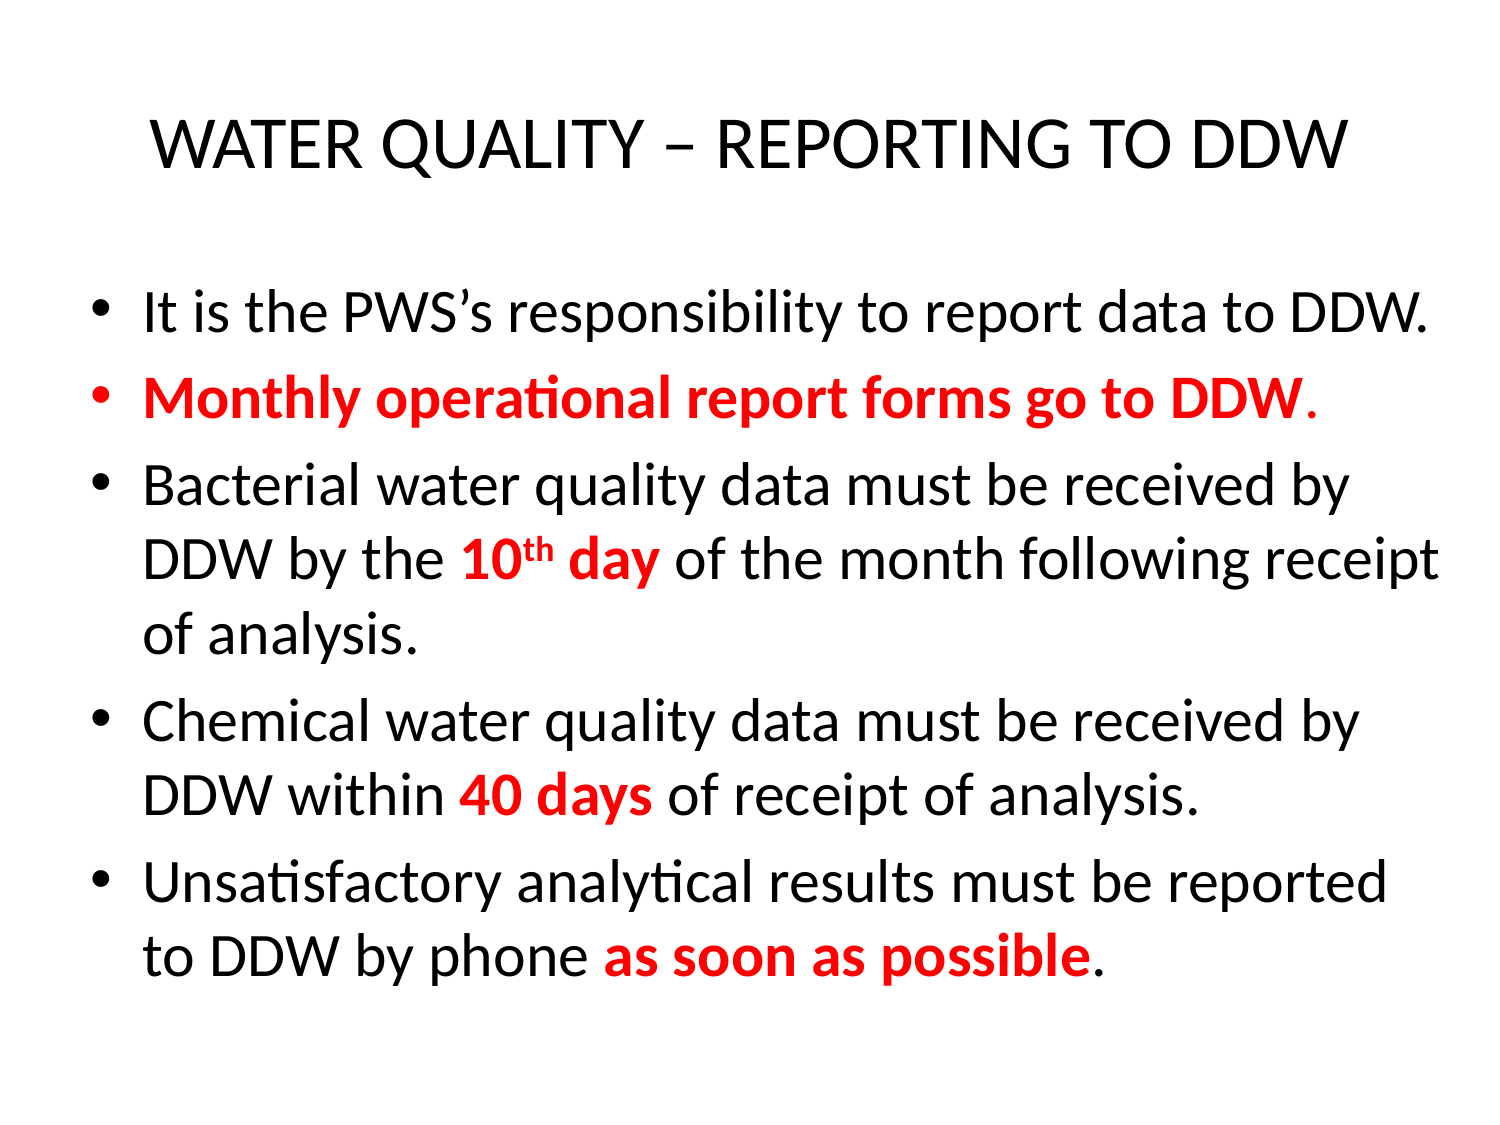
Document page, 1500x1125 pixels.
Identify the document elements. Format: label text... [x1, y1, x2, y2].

list It is the PWS’s responsibility to report data to DDW. Monthly operational report forms go to DDW. Bacterial water quality data must be received by DDW by the 10th day of the month following receipt of analysis. Chemical water quality data must be received by DDW within 40 days of receipt of analysis. Unsatisfactory analytical results must be reported to DDW by phone as soon as possible. [75, 262, 1463, 1063]
title WATER QUALITY – REPORTING TO DDW [75, 45, 1425, 233]
